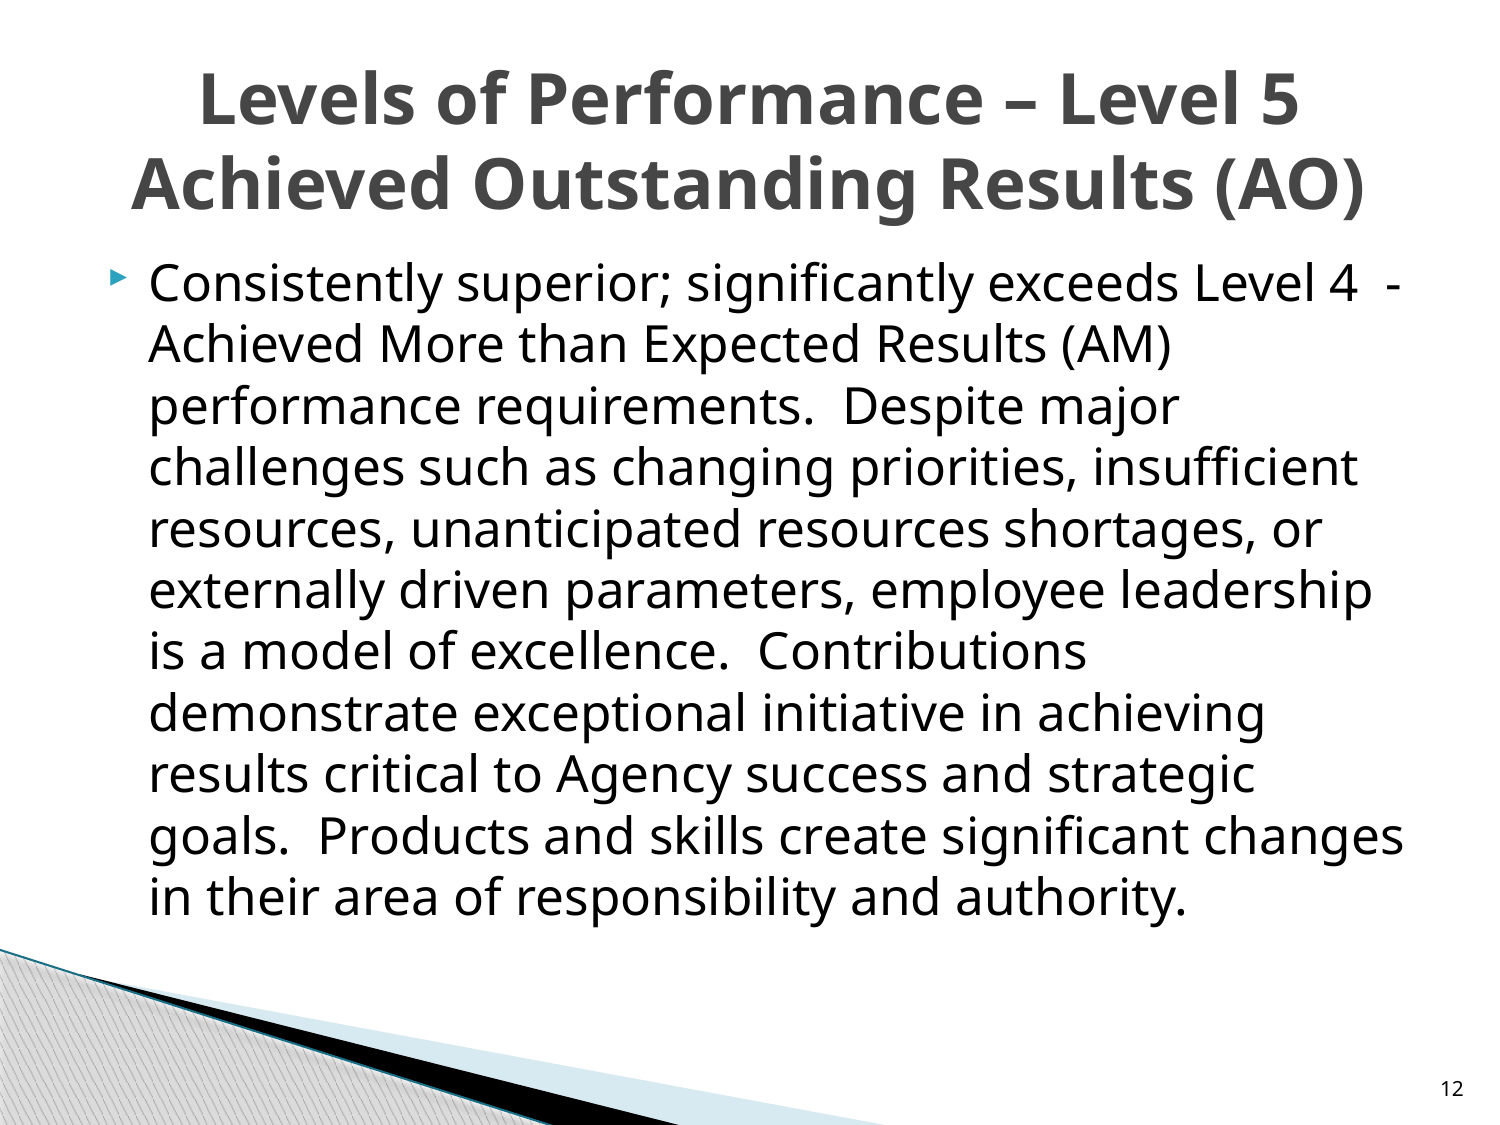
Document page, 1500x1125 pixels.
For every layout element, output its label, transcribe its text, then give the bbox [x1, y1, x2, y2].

list Consistently superior; significantly exceeds Level 4 - Achieved More than Expected Results (AM) performance requirements. Despite major challenges such as changing priorities, insufficient resources, unanticipated resources shortages, or externally driven parameters, employee leadership is a model of excellence. Contributions demonstrate exceptional initiative in achieving results critical to Agency success and strategic goals. Products and skills create significant changes in their area of responsibility and authority. [75, 243, 1425, 986]
slide_number 12 [1418, 1051, 1479, 1112]
title Levels of Performance – Level 5 Achieved Outstanding Results (AO) [75, 45, 1425, 233]
